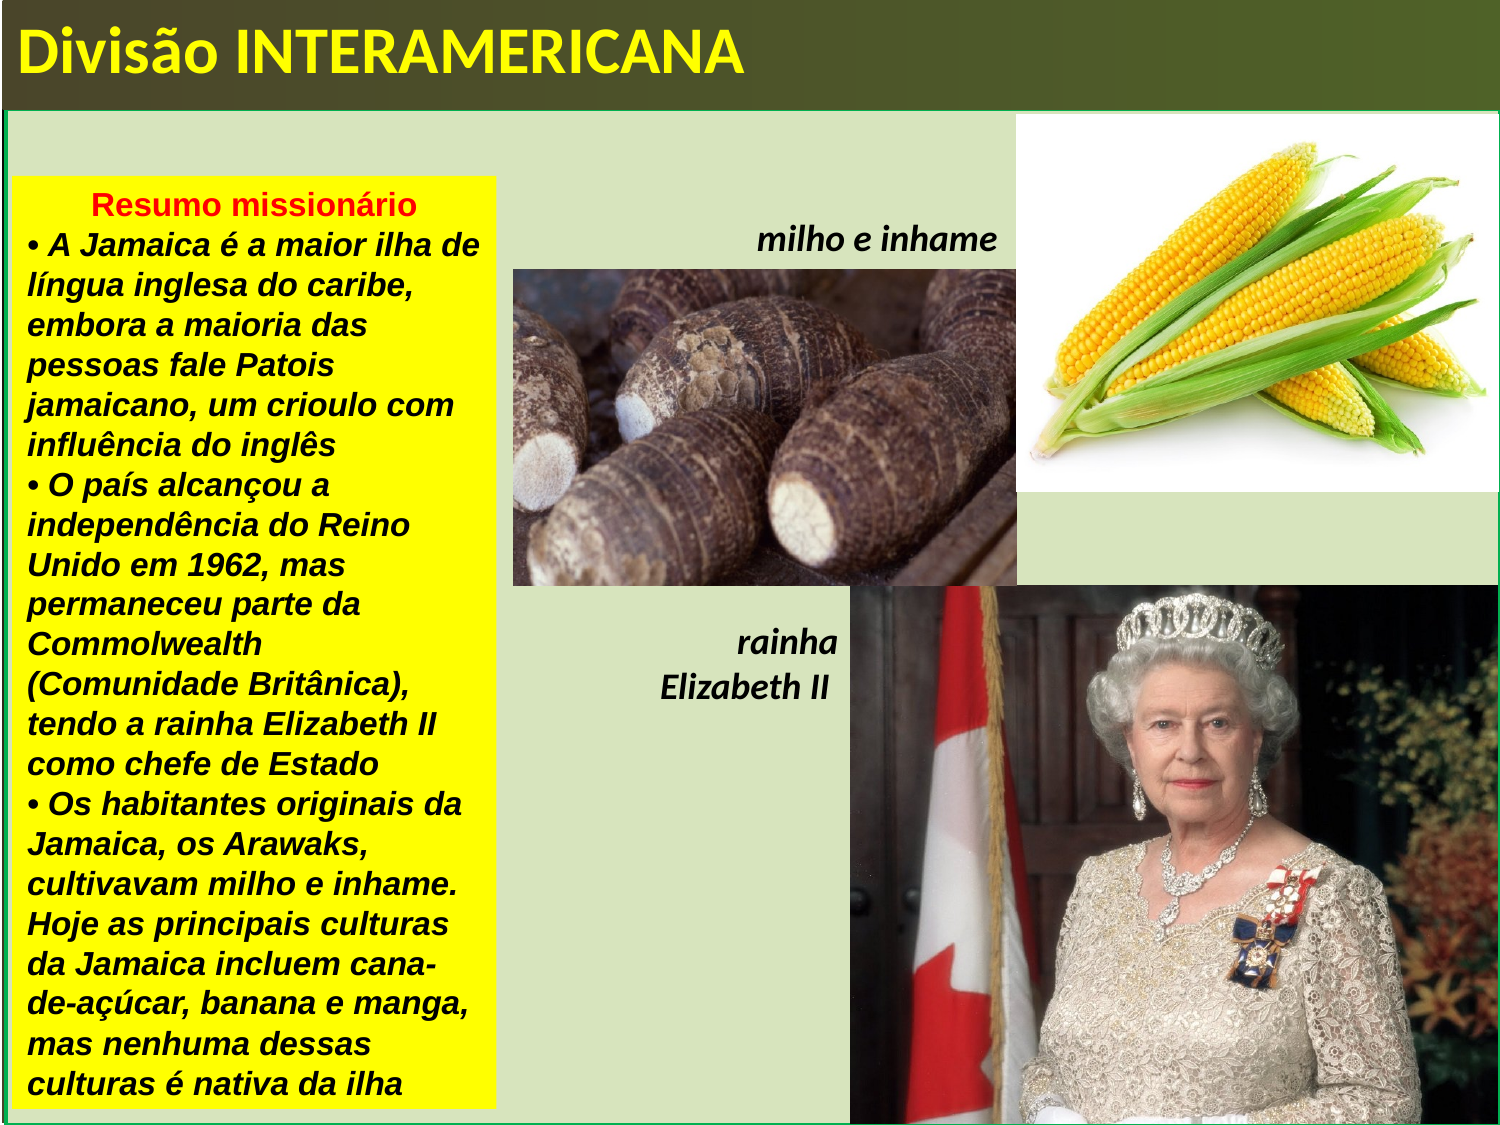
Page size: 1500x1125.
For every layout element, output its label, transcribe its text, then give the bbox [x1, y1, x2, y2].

text_box rainha Elizabeth II [620, 609, 845, 715]
list Divisão INTERAMERICANA [2, 0, 1497, 110]
text_box Resumo missionário • A Jamaica é a maior ilha de língua inglesa do caribe, embora a maioria das pessoas fale Patois jamaicano, um crioulo com influência do inglês • O país alcançou a independência do Reino Unido em 1962, mas permaneceu parte da Commolwealth (Comunidade Britânica), tendo a rainha Elizabeth II como chefe de Estado • Os habitantes originais da Jamaica, os Arawaks, cultivavam milho e inhame. Hoje as principais culturas da Jamaica incluem cana-de-açúcar, banana e manga, mas nenhuma dessas culturas é nativa da ilha [12, 175, 497, 1109]
text_box milho e inhame [561, 206, 1010, 267]
picture [513, 113, 1499, 1125]
